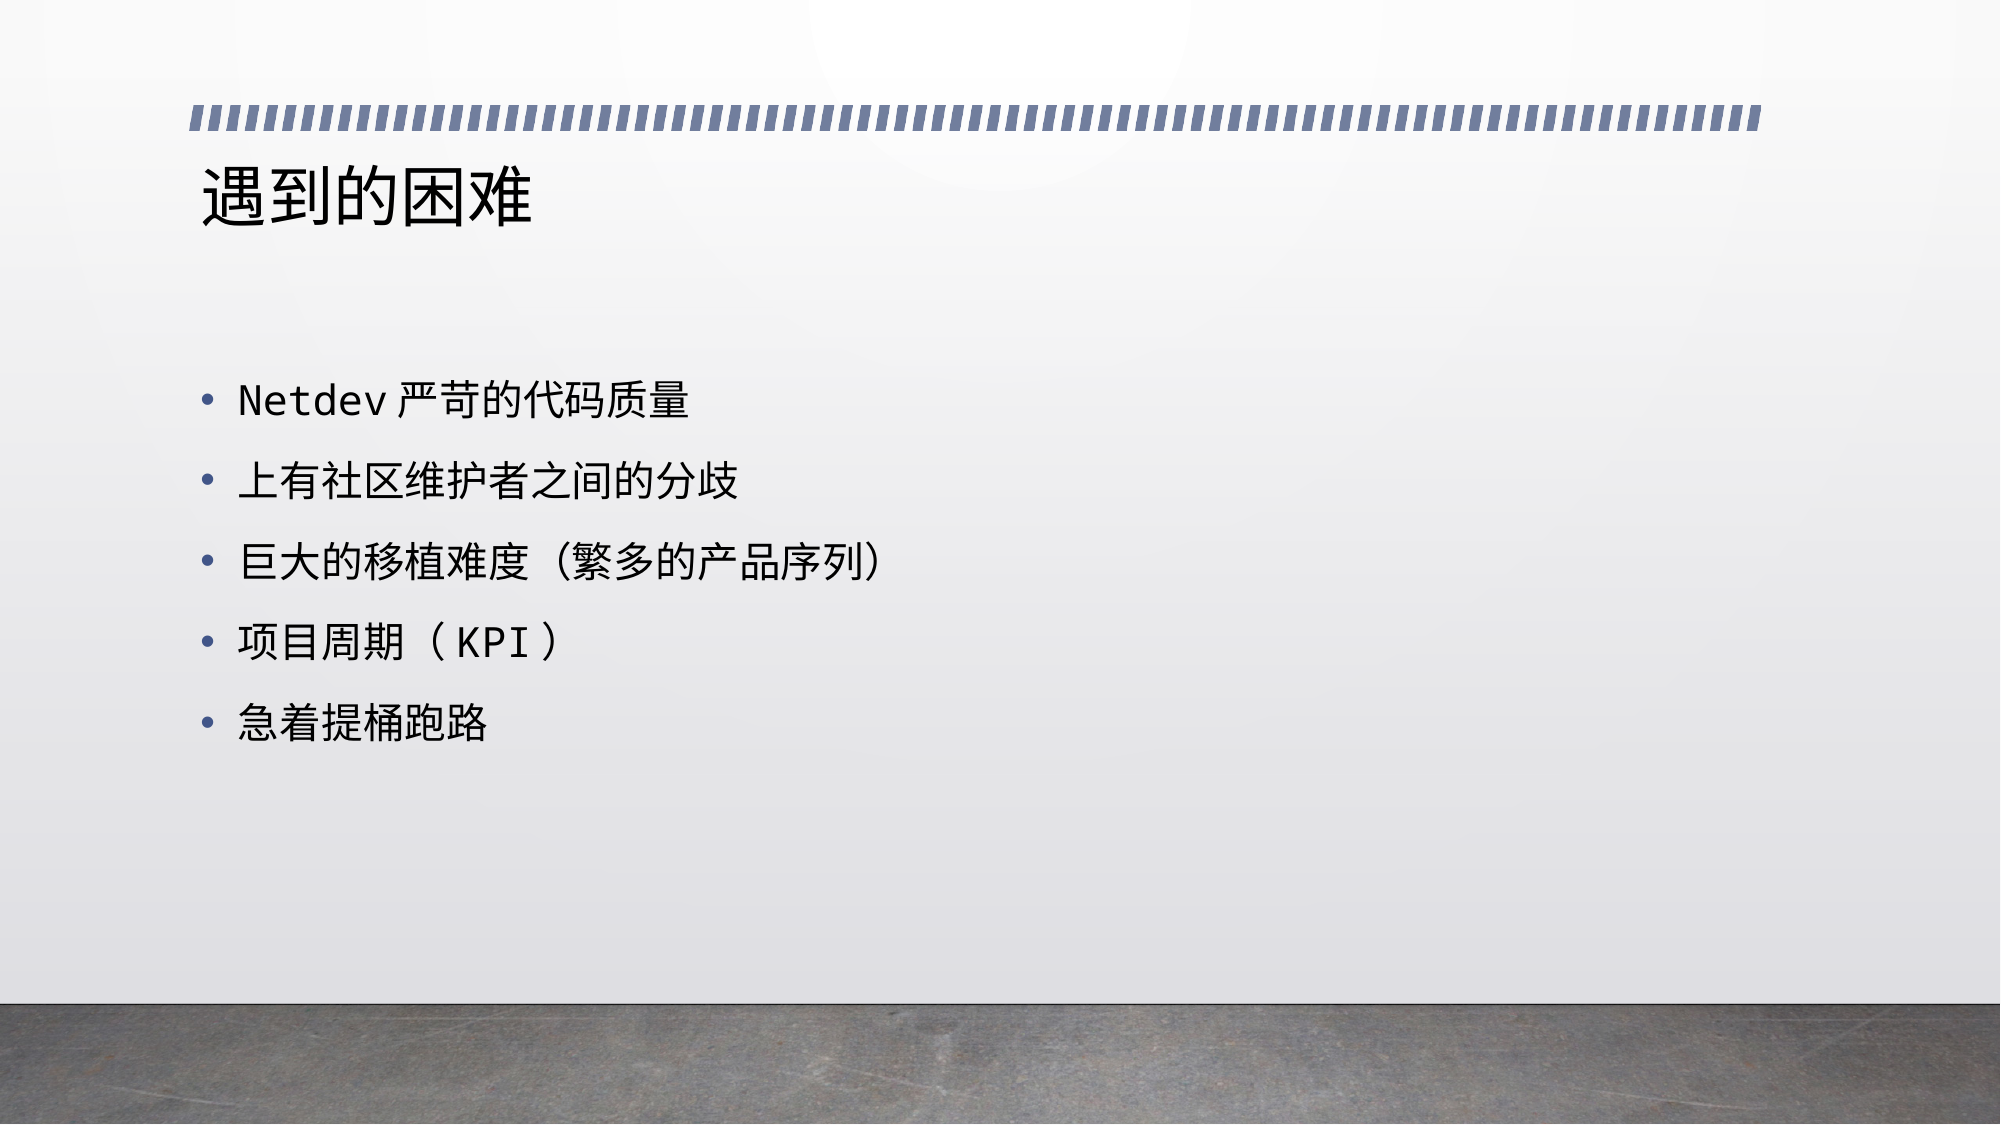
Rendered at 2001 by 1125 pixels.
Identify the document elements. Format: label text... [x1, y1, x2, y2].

list Netdev严苛的代码质量 上有社区维护者之间的分歧 巨大的移植难度（繁多的产品序列） 项目周期（KPI） 急着提桶跑路 [185, 356, 1761, 897]
picture [0, 1004, 2000, 1124]
title 遇到的困难 [185, 156, 1761, 329]
